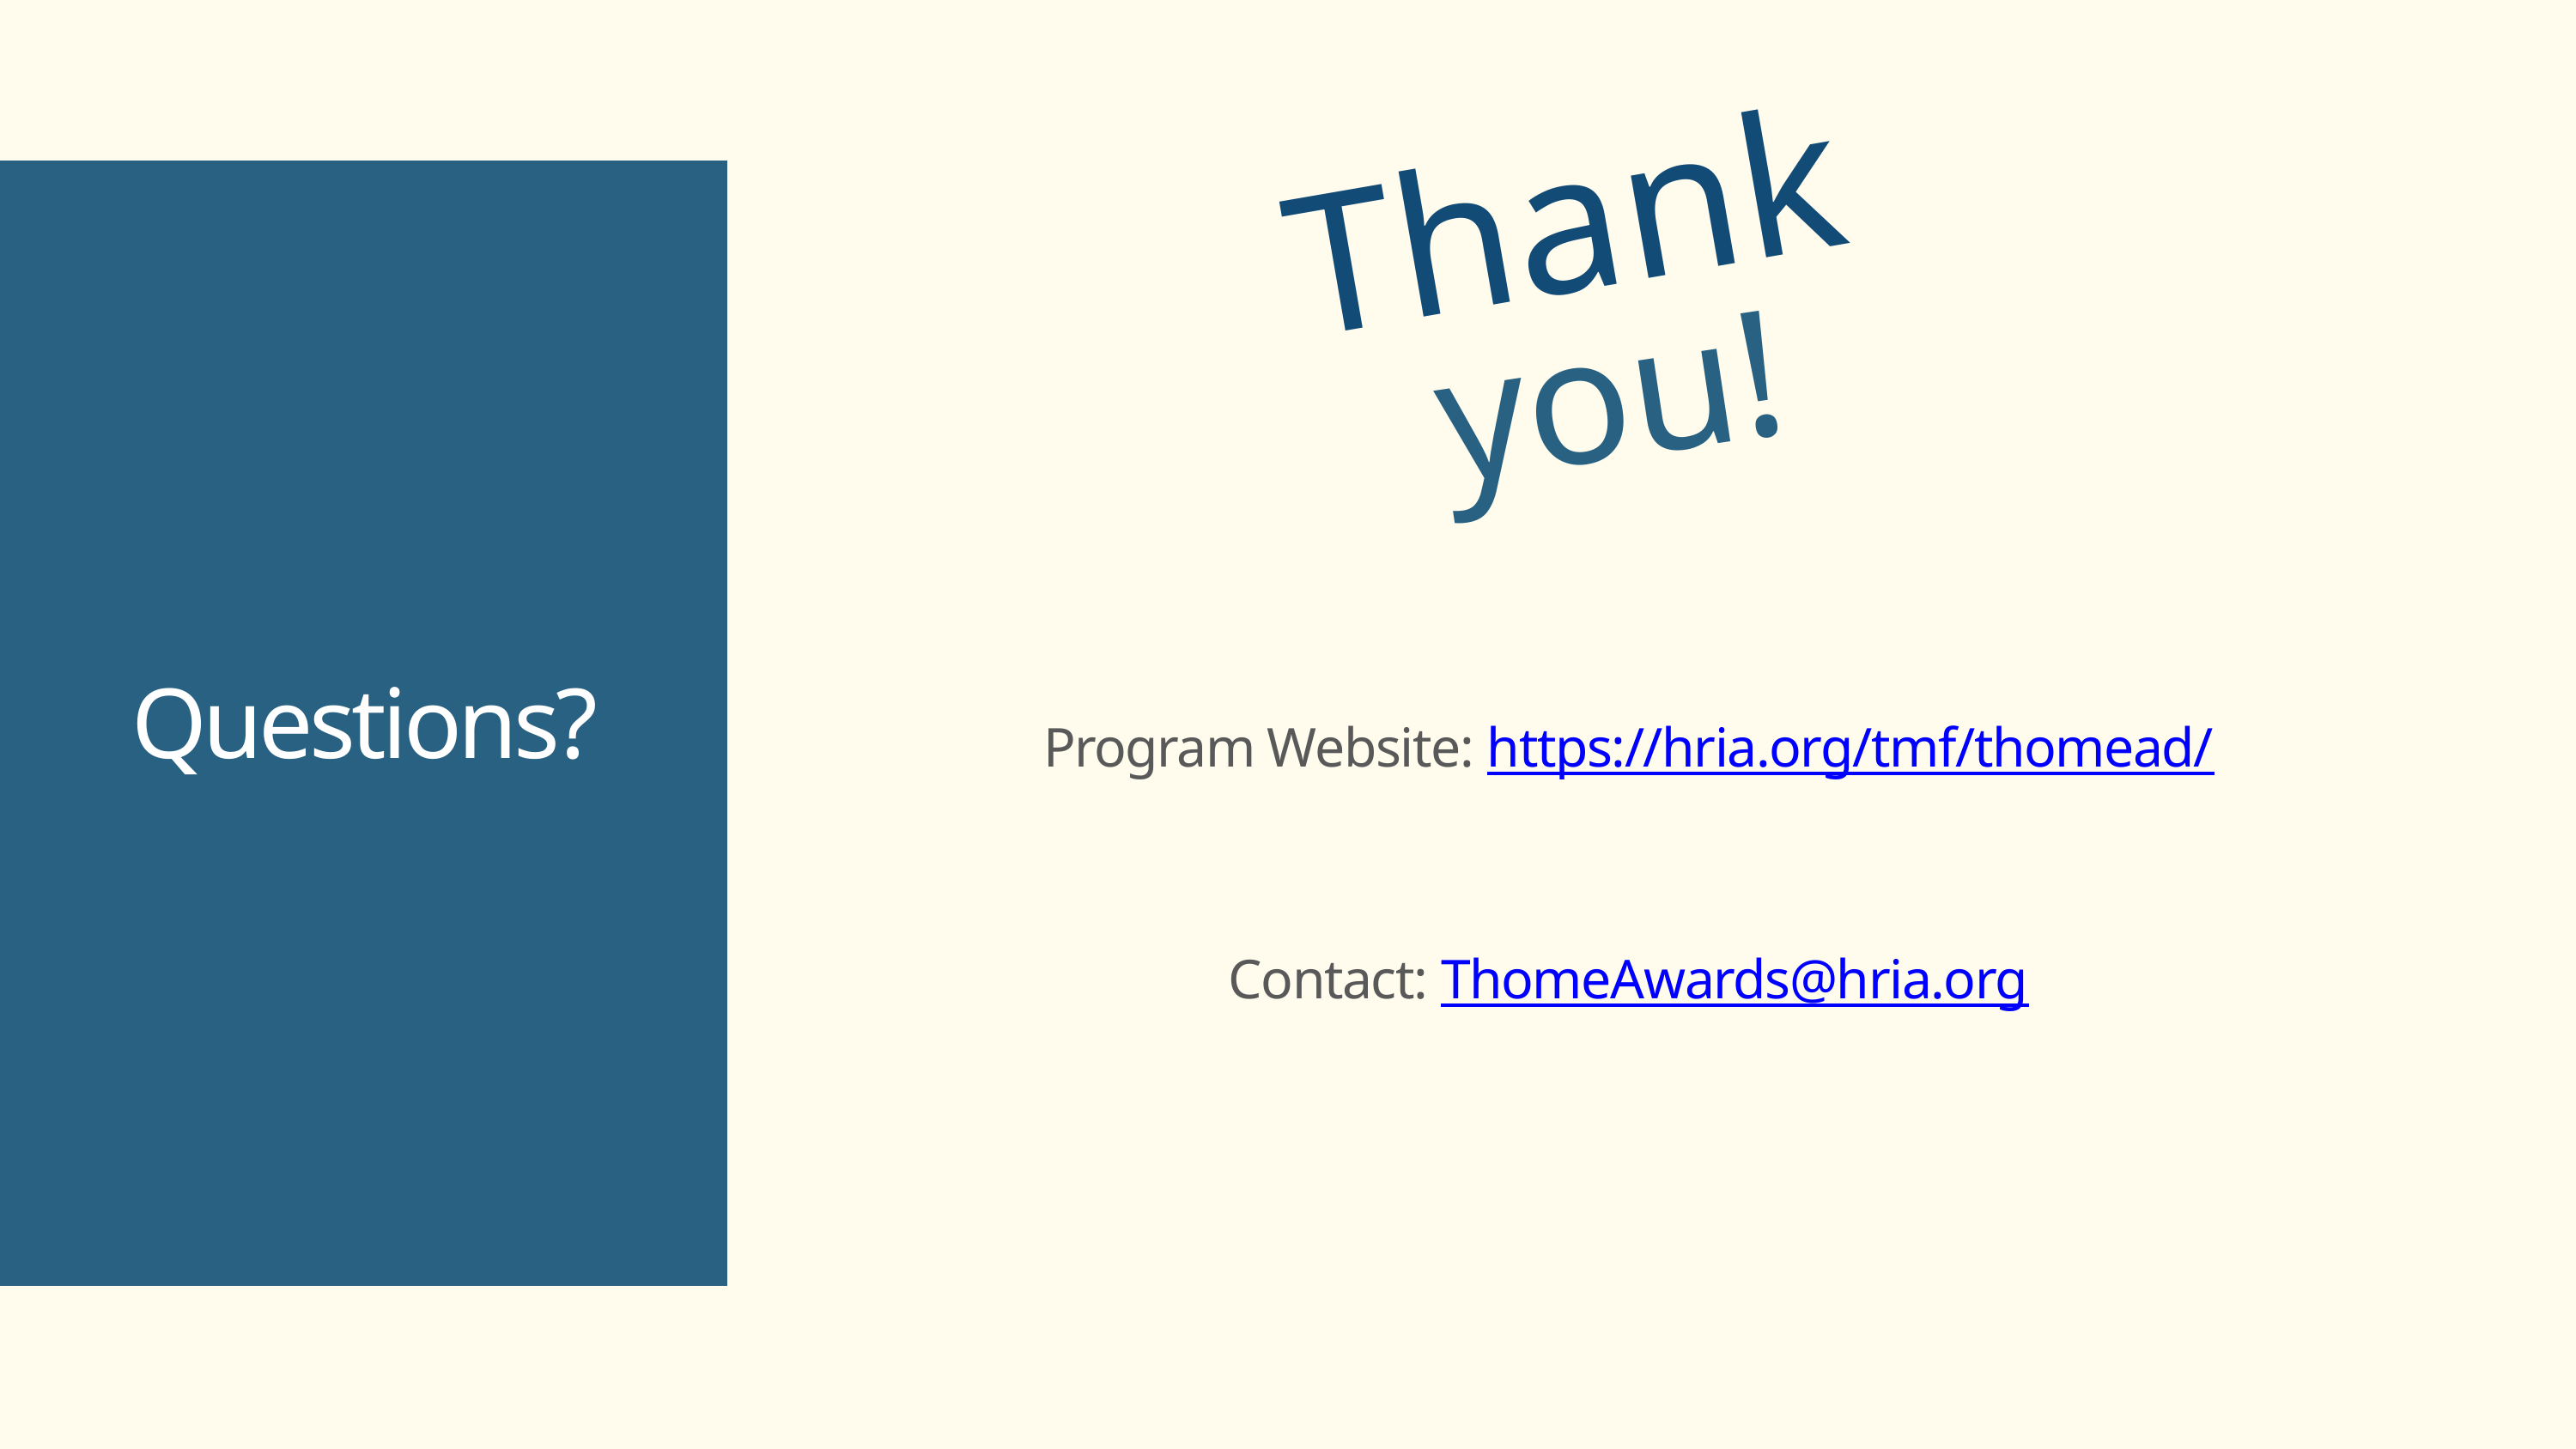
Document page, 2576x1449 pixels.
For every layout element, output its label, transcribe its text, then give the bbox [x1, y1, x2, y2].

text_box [0, 160, 728, 1287]
text_box Program Website: https://hria.org/tmf/thomead/ Contact: ThomeAwards@hria.org [868, 728, 2389, 1019]
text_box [1204, 56, 1941, 554]
